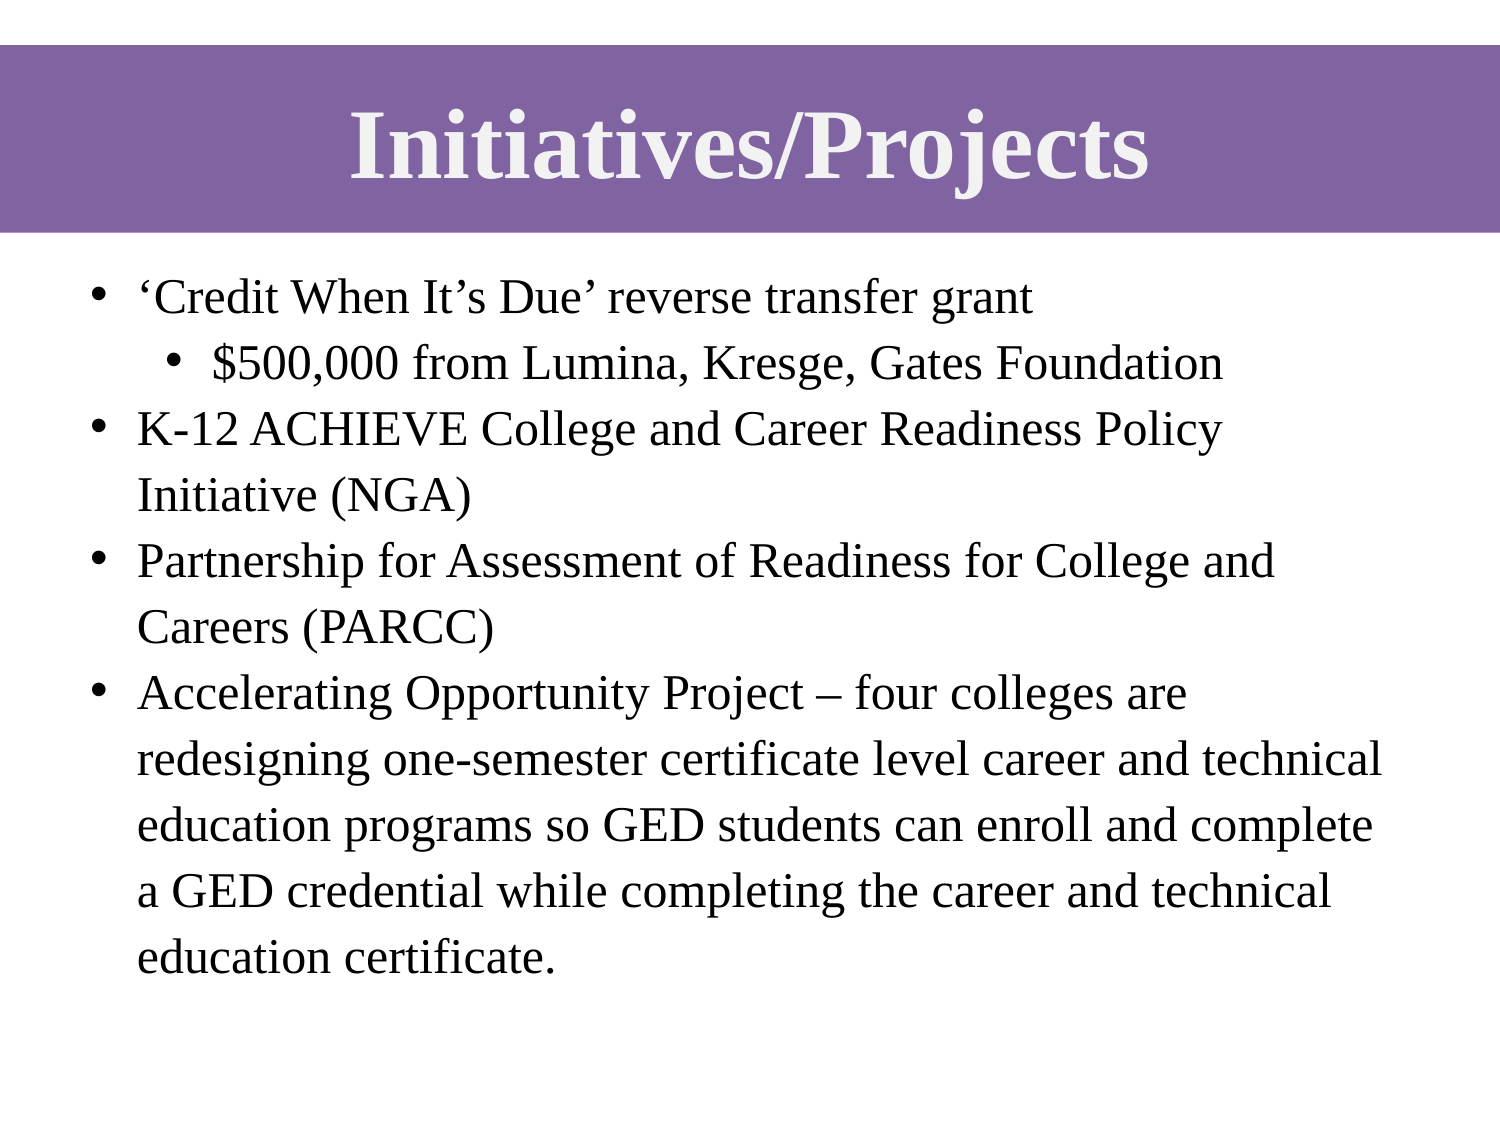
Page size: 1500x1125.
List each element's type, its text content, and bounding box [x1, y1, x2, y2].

subtitle ‘Credit When It’s Due’ reverse transfer grant $500,000 from Lumina, Kresge, Gates Foundation K-12 ACHIEVE College and Career Readiness Policy Initiative (NGA) Partnership for Assessment of Readiness for College and Careers (PARCC) Accelerating Opportunity Project – four colleges are redesigning one-semester certificate level career and technical education programs so GED students can enroll and complete a GED credential while completing the career and technical education certificate. [75, 249, 1413, 988]
title Initiatives/Projects [0, 45, 1500, 233]
